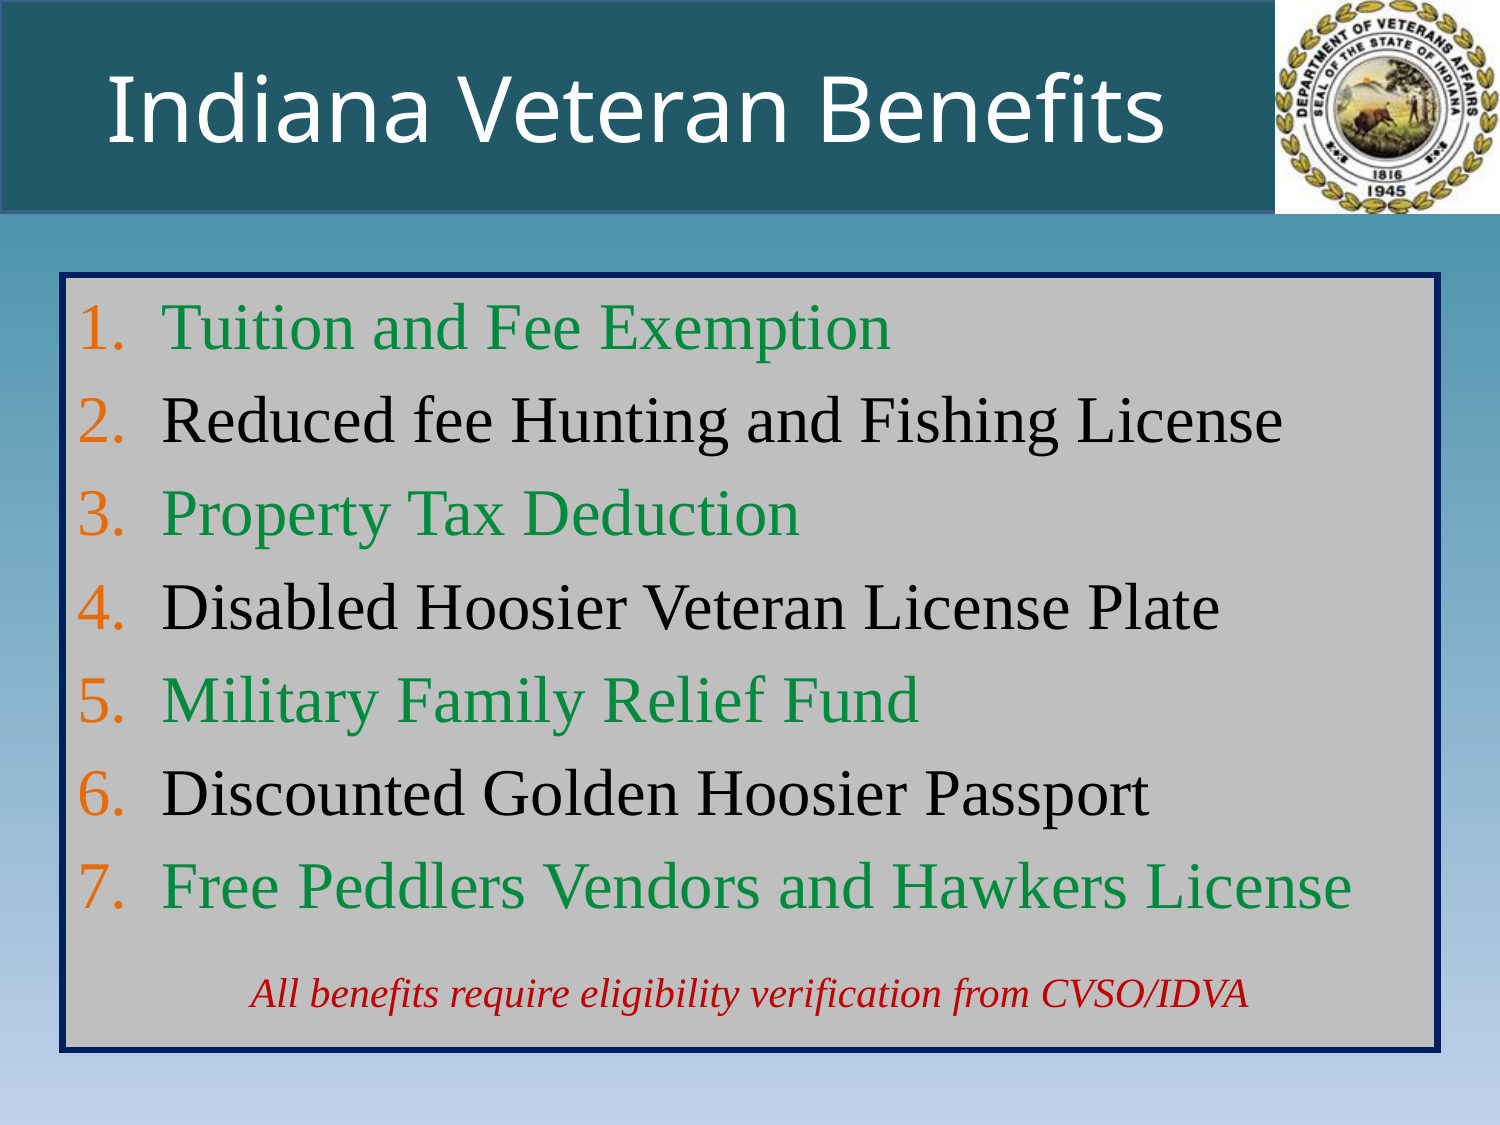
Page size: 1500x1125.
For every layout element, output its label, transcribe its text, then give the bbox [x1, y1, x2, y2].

picture [1275, 0, 1500, 214]
title Indiana Veteran Benefits [0, 0, 1276, 213]
list Tuition and Fee Exemption Reduced fee Hunting and Fishing License Property Tax Deduction Disabled Hoosier Veteran License Plate Military Family Relief Fund Discounted Golden Hoosier Passport Free Peddlers Vendors and Hawkers License All benefits require eligibility verification from CVSO/IDVA [62, 274, 1438, 1051]
